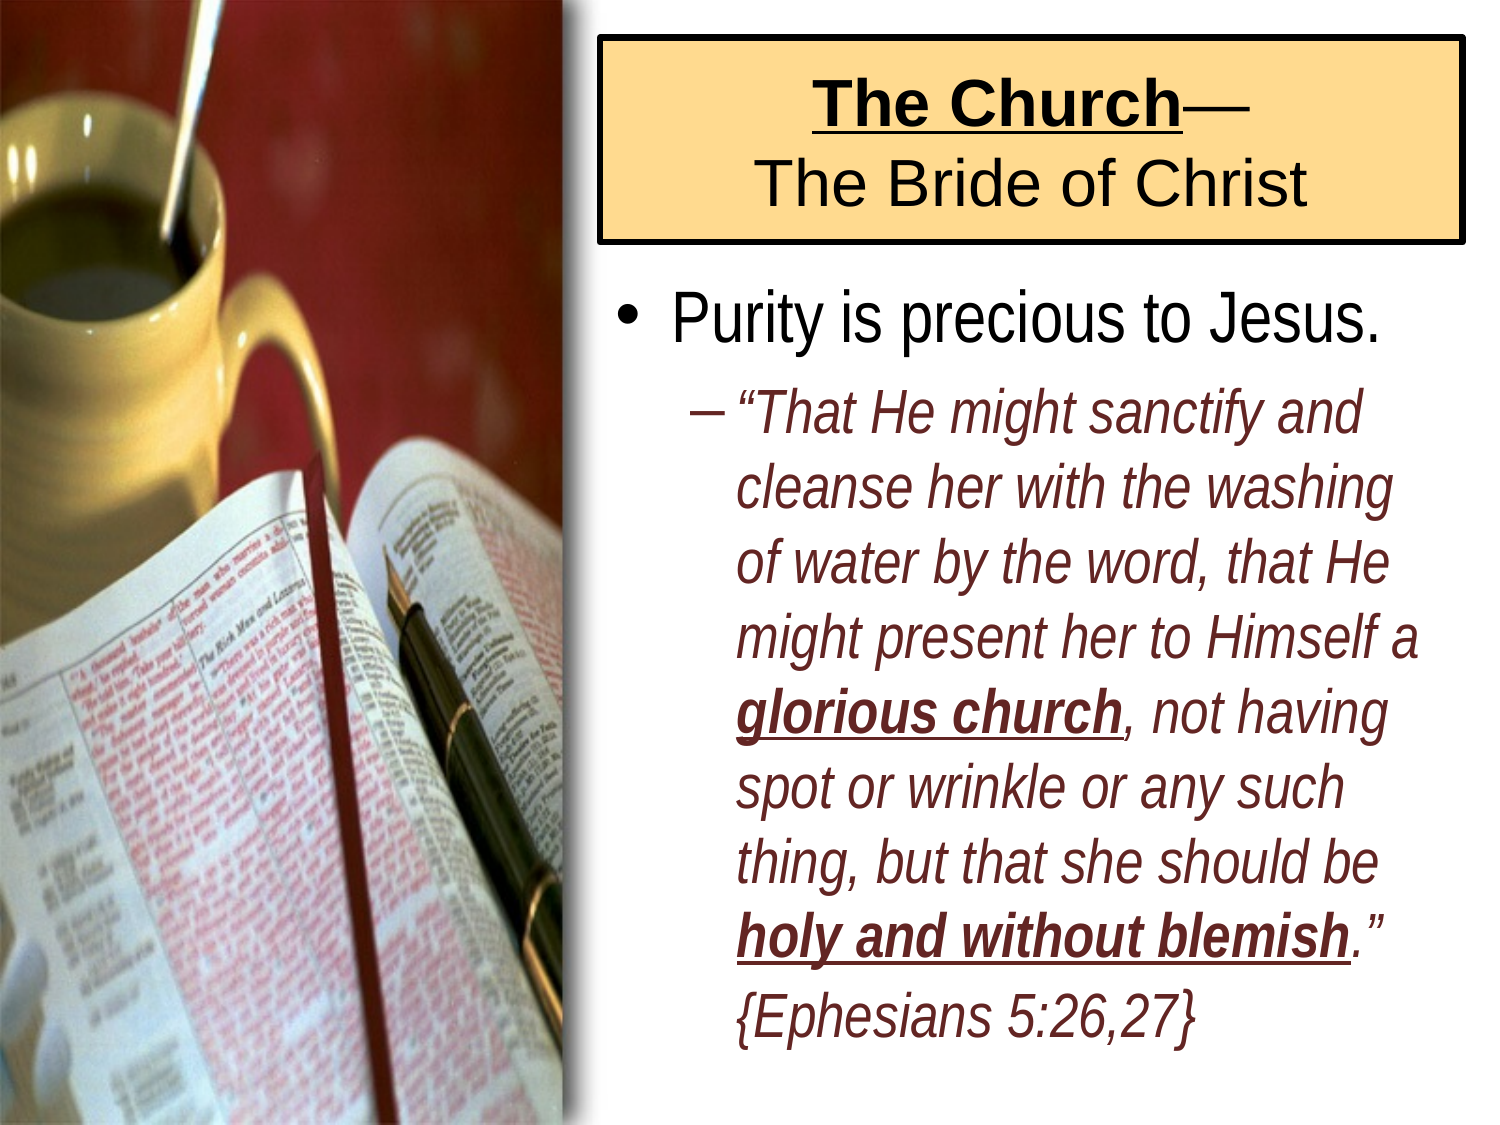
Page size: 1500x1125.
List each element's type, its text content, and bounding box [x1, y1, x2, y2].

title The Church— The Bride of Christ [600, 37, 1463, 243]
picture [0, 0, 1500, 1125]
list Purity is precious to Jesus. “That He might sanctify and cleanse her with the washing of water by the word, that He might present her to Himself a glorious church, not having spot or wrinkle or any such thing, but that she should be holy and without blemish.” {Ephesians 5:26,27} [600, 262, 1450, 1088]
